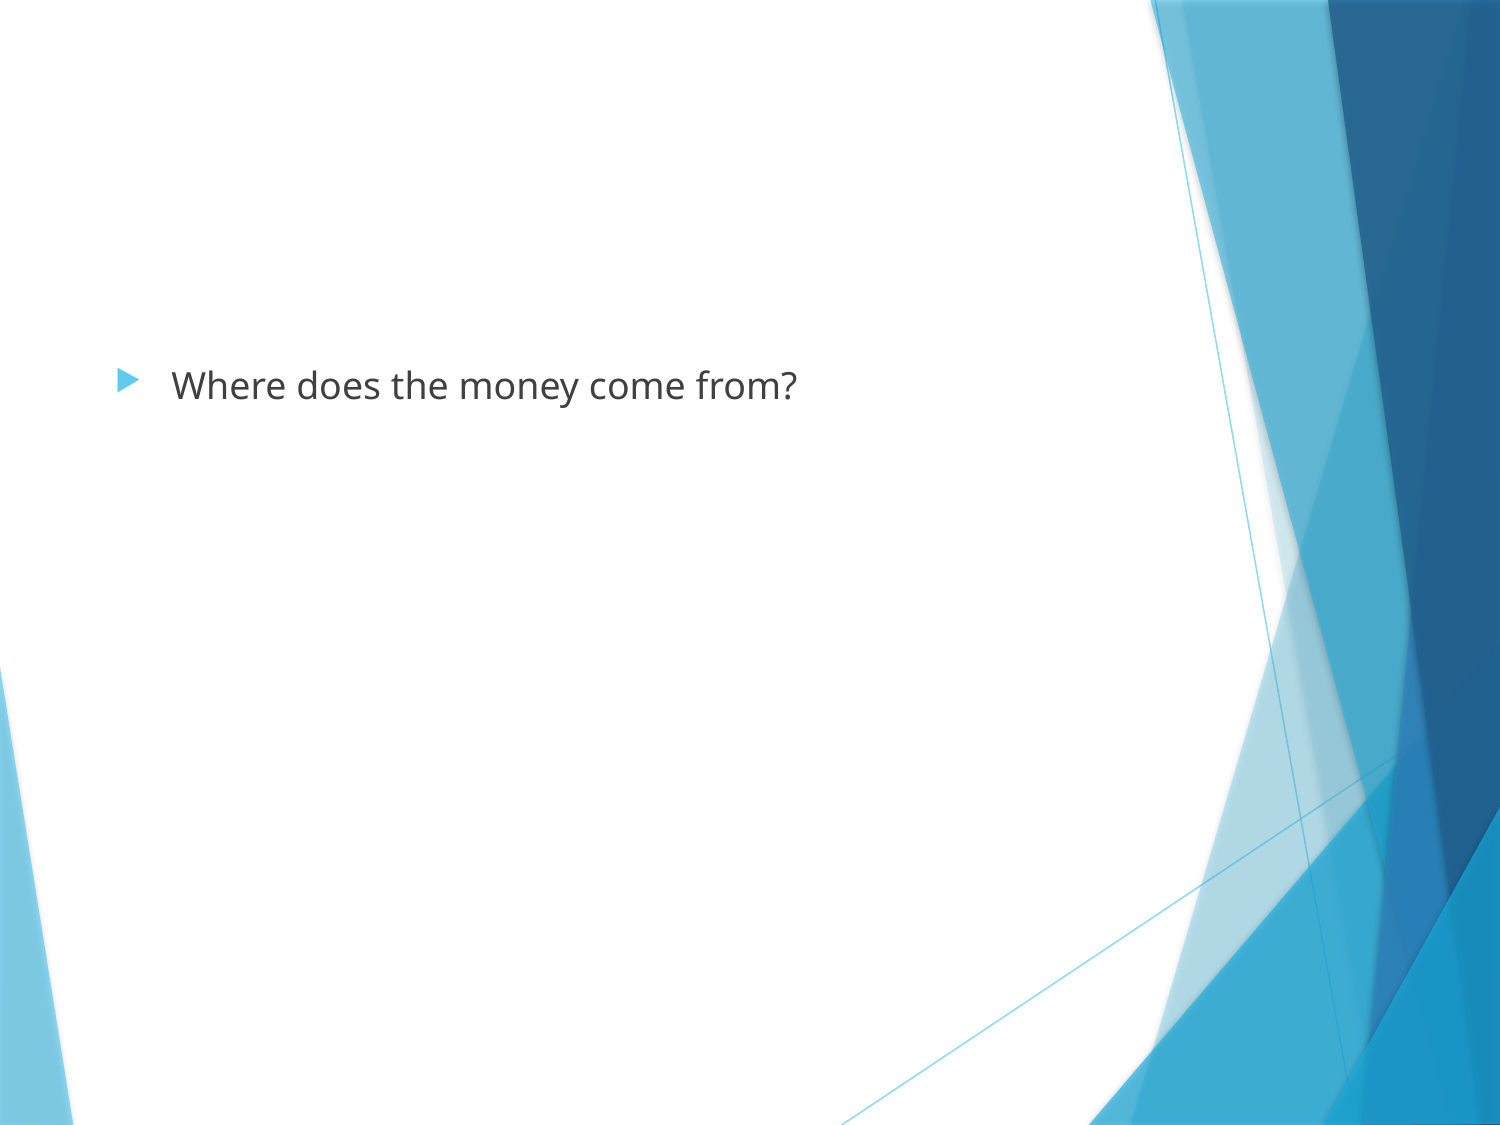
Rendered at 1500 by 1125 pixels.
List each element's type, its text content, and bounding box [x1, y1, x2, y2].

list Where does the money come from? [99, 354, 1142, 992]
